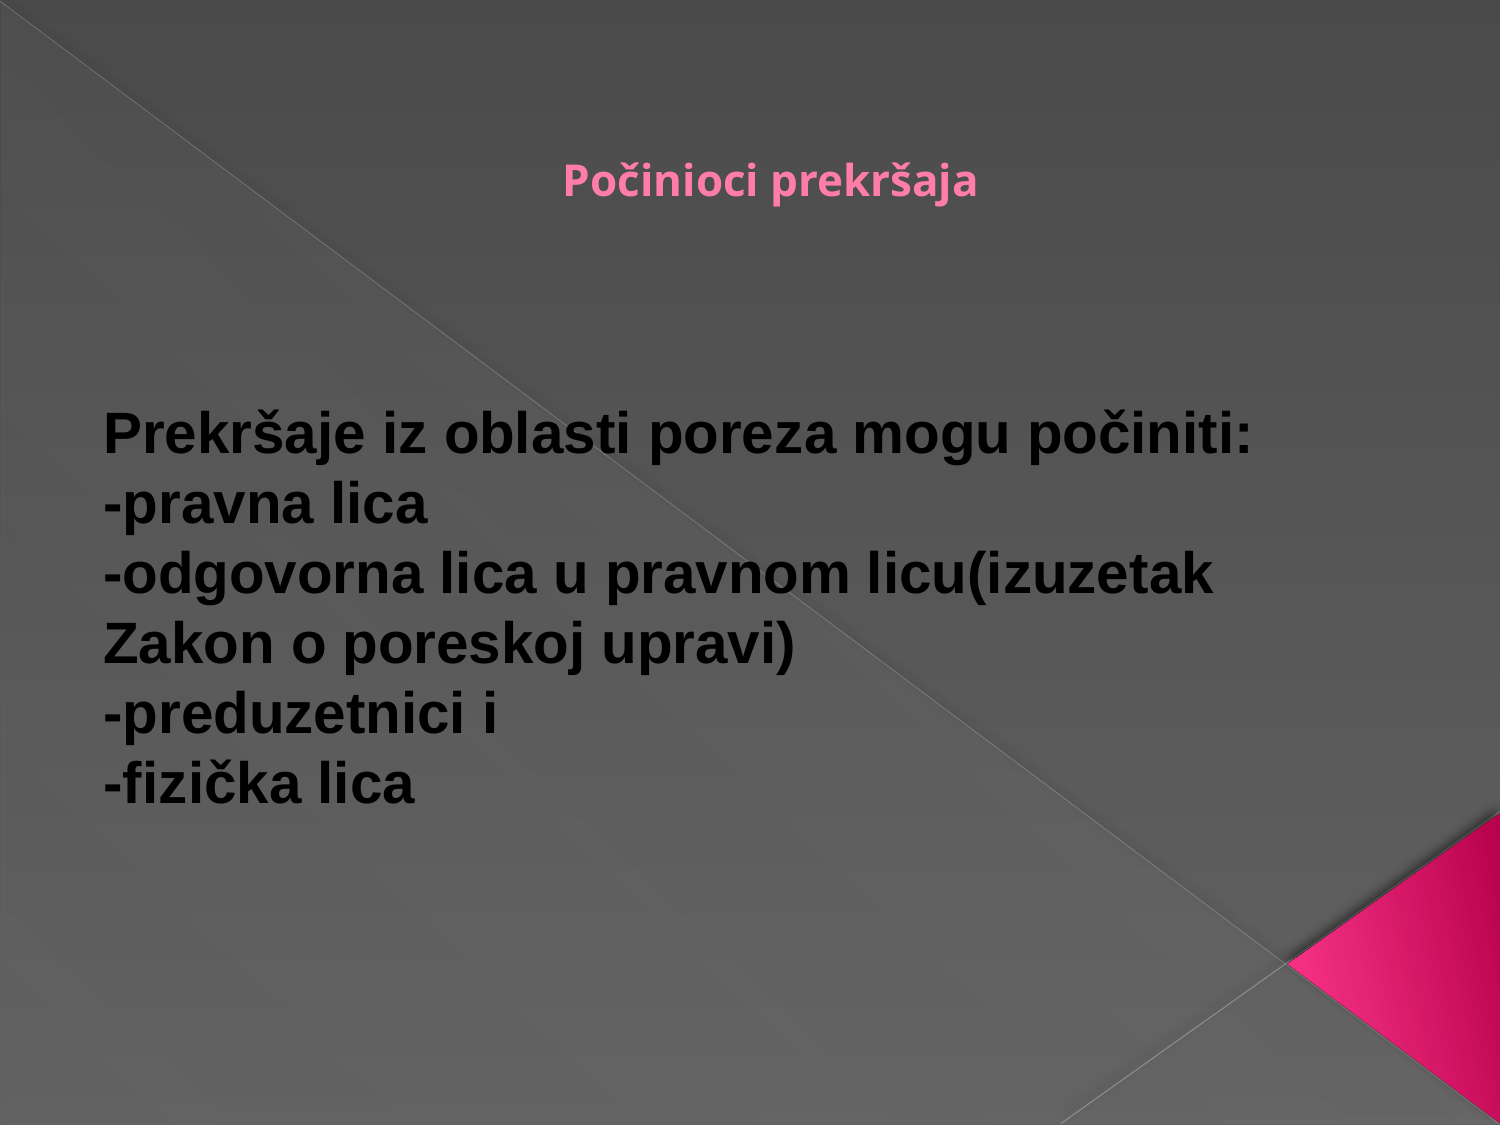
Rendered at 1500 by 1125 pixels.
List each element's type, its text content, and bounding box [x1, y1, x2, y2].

subtitle Prekršaje iz oblasti poreza mogu počiniti: -pravna lica -odgovorna lica u pravnom licu(izuzetak Zakon o poreskoj upravi) -preduzetnici i -fizička lica [88, 387, 1412, 1063]
title Počinioci prekršaja [88, 37, 1412, 213]
